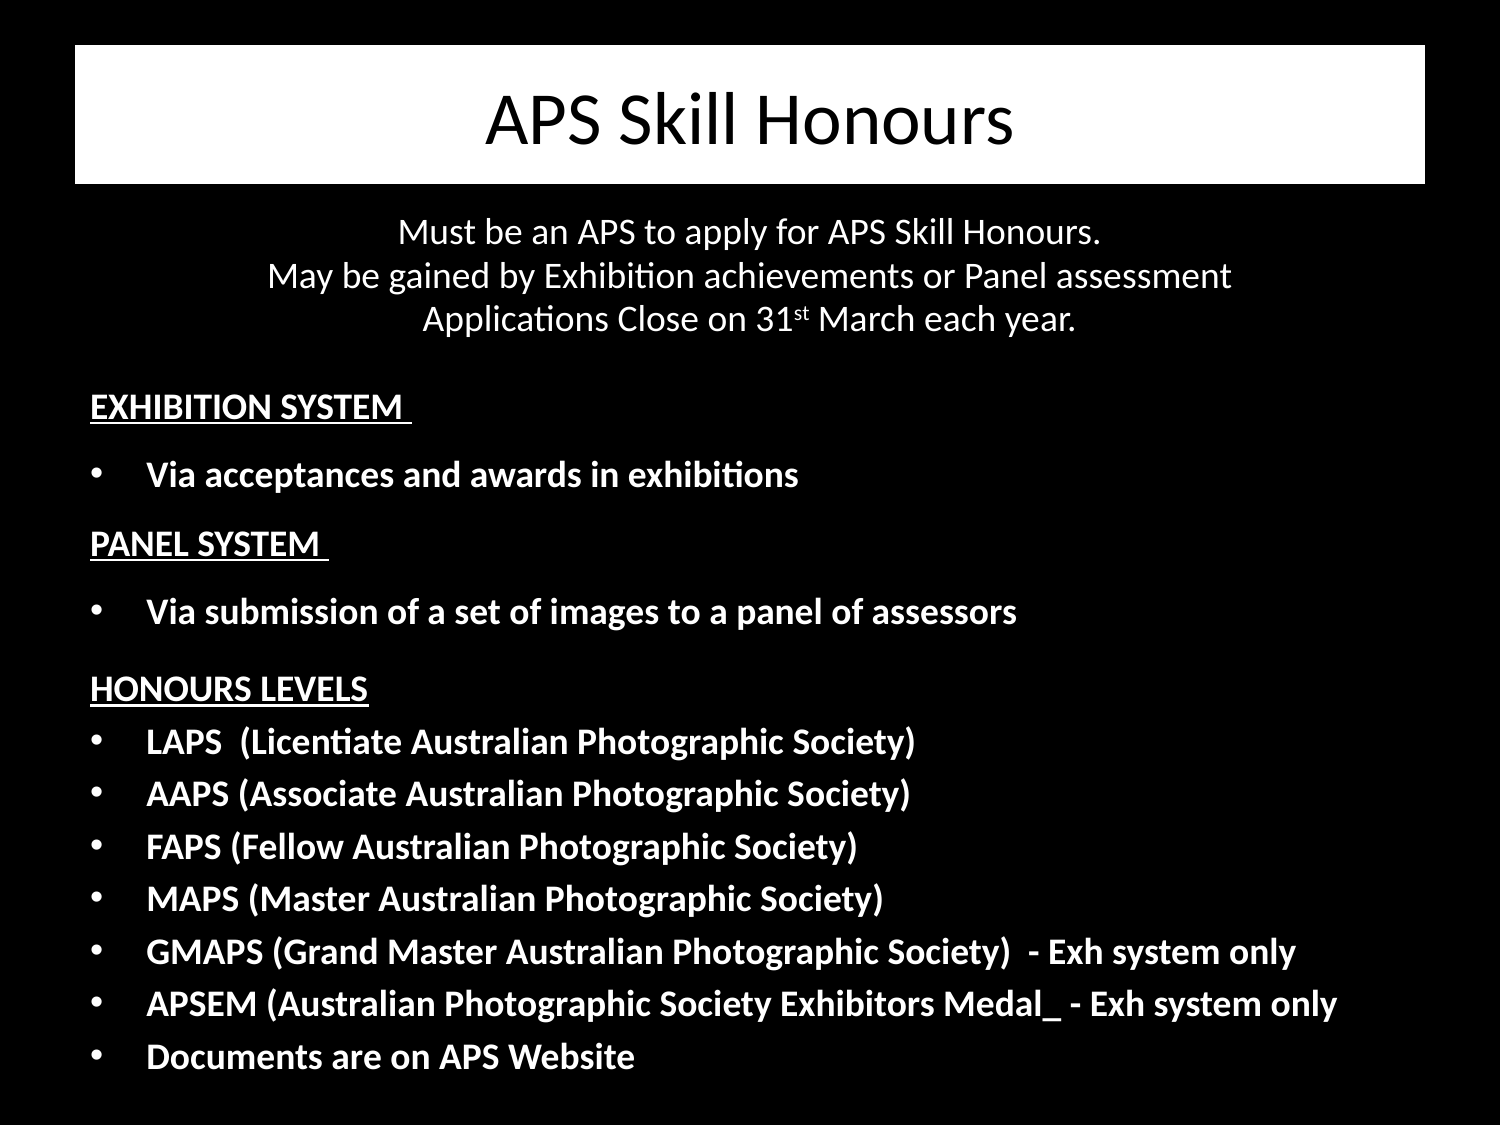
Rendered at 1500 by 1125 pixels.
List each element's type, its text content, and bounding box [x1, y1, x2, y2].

list Must be an APS to apply for APS Skill Honours. May be gained by Exhibition achievements or Panel assessment Applications Close on 31st March each year. EXHIBITION SYSTEM Via acceptances and awards in exhibitions PANEL SYSTEM Via submission of a set of images to a panel of assessors HONOURS LEVELS LAPS (Licentiate Australian Photographic Society) AAPS (Associate Australian Photographic Society) FAPS (Fellow Australian Photographic Society) MAPS (Master Australian Photographic Society) GMAPS (Grand Master Australian Photographic Society) - Exh system only APSEM (Australian Photographic Society Exhibitors Medal_ - Exh system only Documents are on APS Website [75, 208, 1425, 1102]
title APS Skill Honours [75, 45, 1425, 184]
